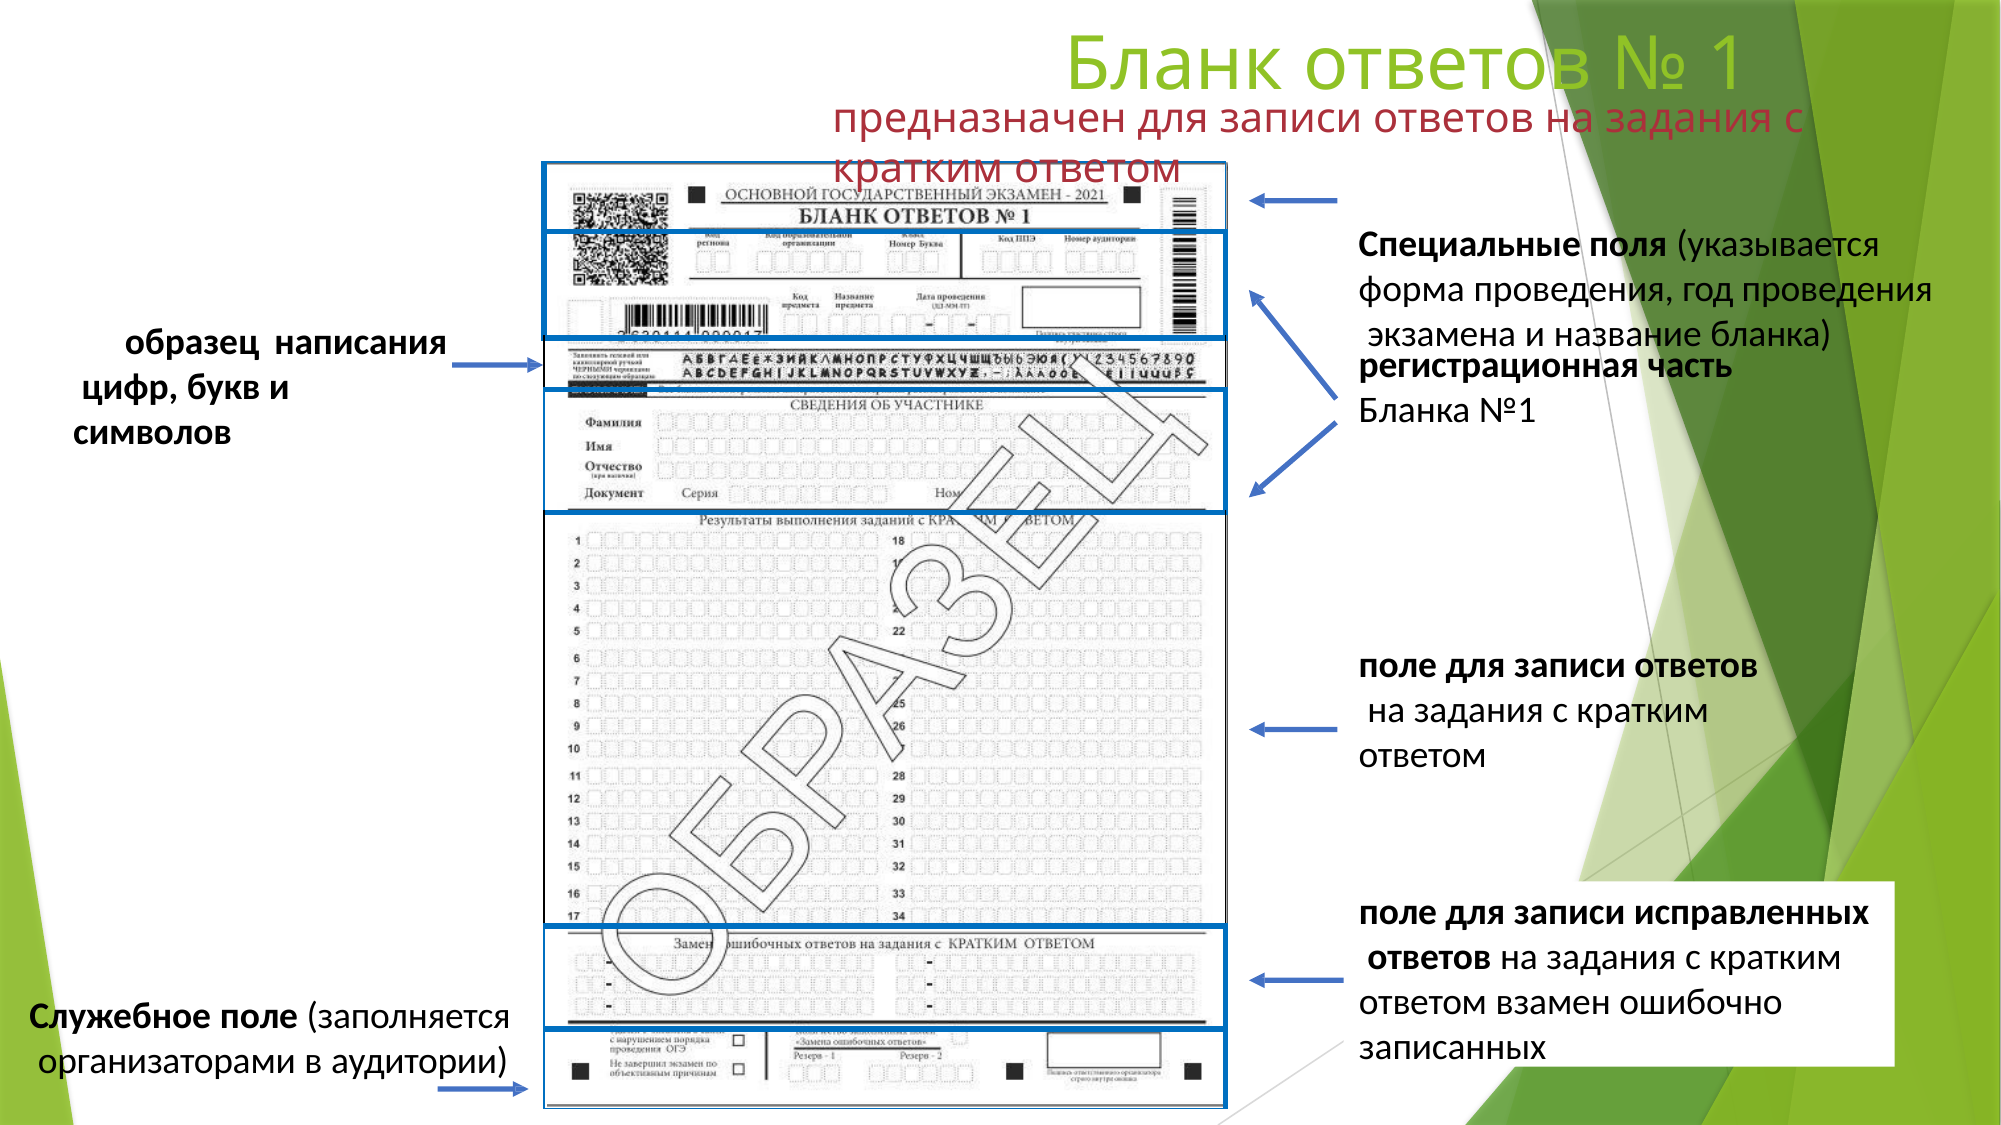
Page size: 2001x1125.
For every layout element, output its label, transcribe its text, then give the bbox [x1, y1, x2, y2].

picture [547, 161, 1229, 1108]
text_box образец написания цифр, букв и символов [71, 315, 453, 453]
text_box [1248, 972, 1344, 989]
text_box Служебное поле (заполняется организаторами в аудитории) [27, 989, 516, 1082]
title Бланк ответов № 1 [1062, 12, 1967, 203]
text_box [1296, 354, 1339, 401]
text_box [1248, 721, 1338, 738]
text_box [1248, 192, 1338, 209]
text_box регистрационная часть Бланка №1 [1356, 354, 1737, 430]
text_box [1248, 420, 1338, 498]
text_box предназначен для записи ответов на задания с кратким ответом Специальные поля (указывается форма проведения, год проведения экзамена и название бланка) [830, 88, 1966, 354]
text_box [452, 357, 542, 373]
text_box [437, 1082, 529, 1097]
text_box поле для записи исправленных ответов на задания с кратким ответом взамен ошибочно записанных [1343, 881, 1895, 1067]
text_box поле для записи ответов на задания с кратким ответом [1356, 637, 1762, 775]
